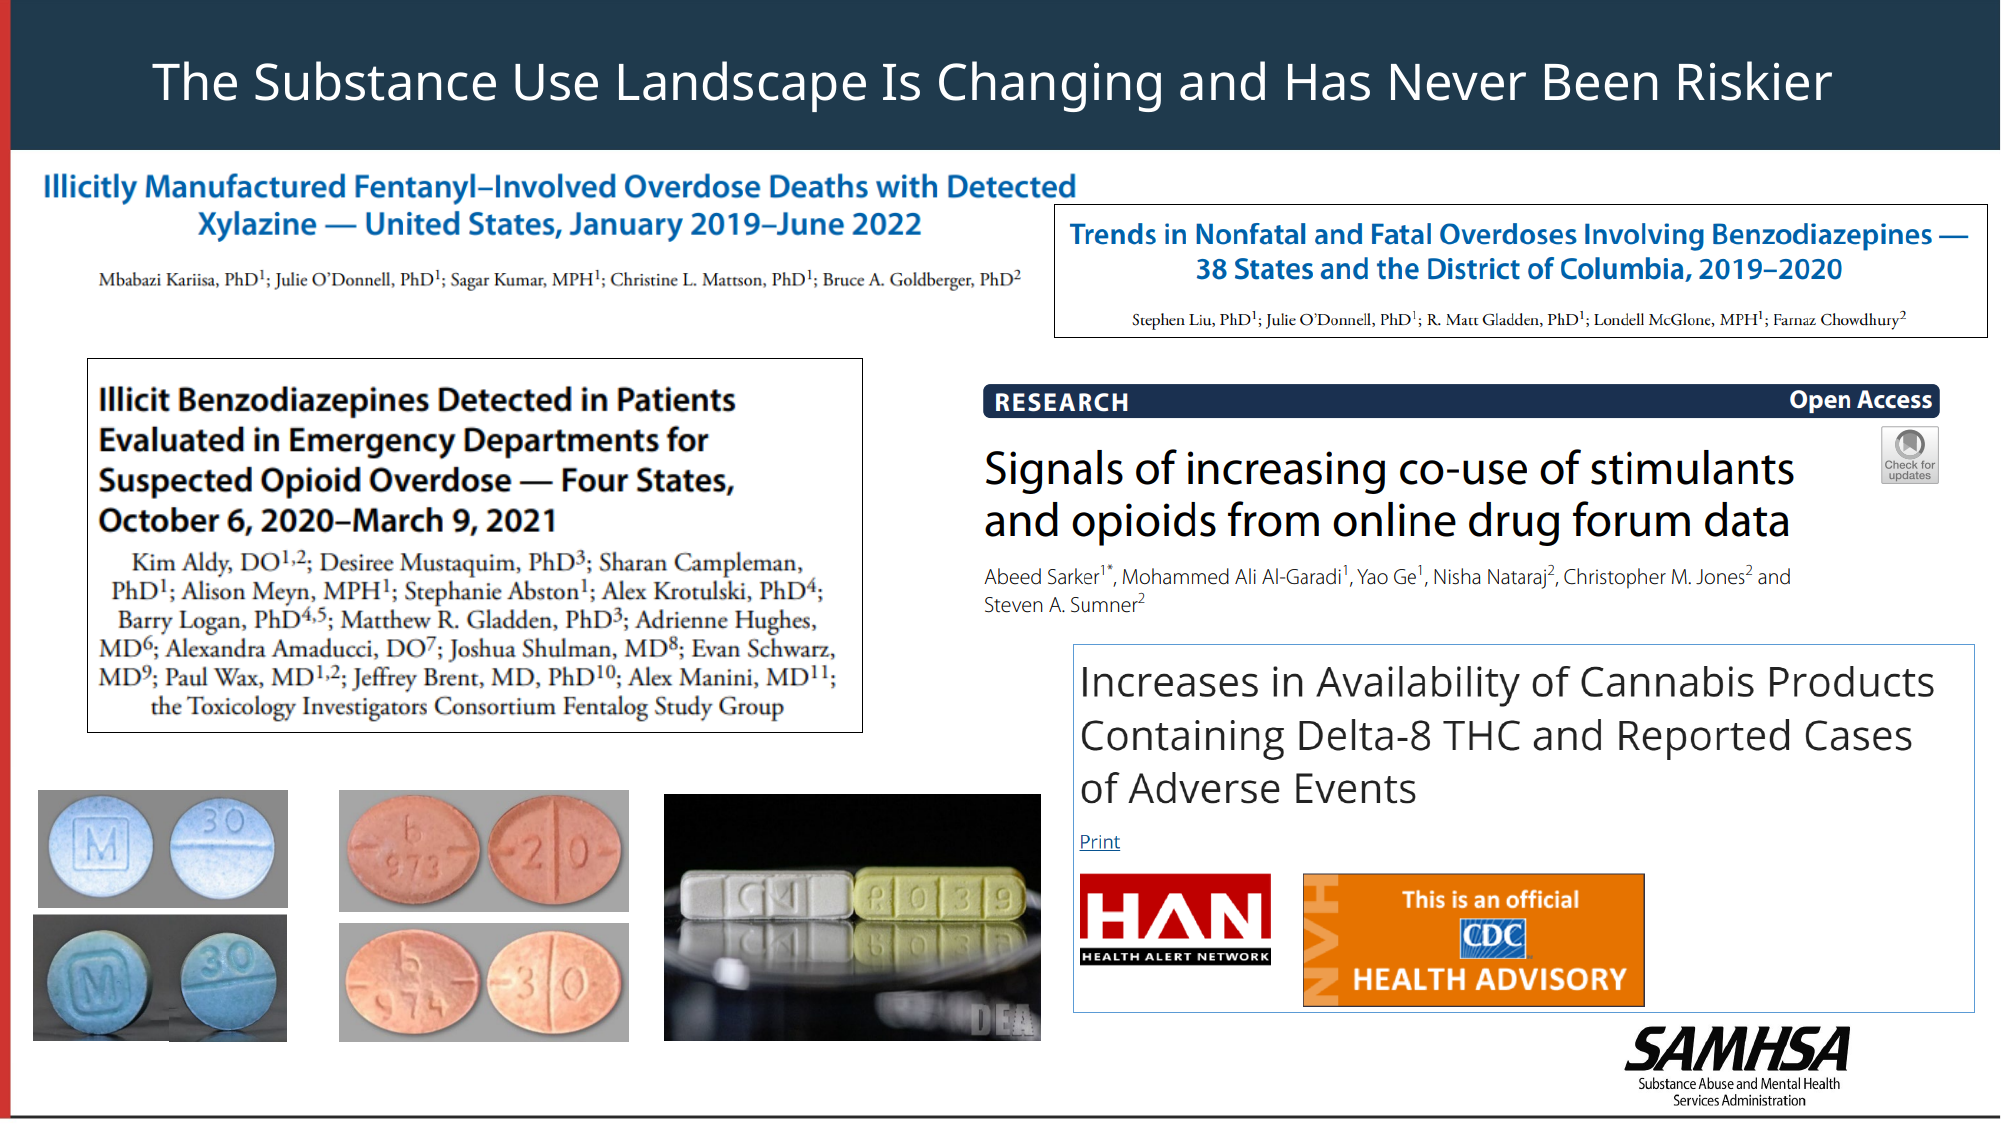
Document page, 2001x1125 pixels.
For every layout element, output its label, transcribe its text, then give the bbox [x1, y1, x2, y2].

title The Substance Use Landscape Is Changing and Has Never Been Riskier [137, 22, 1863, 139]
picture [0, 0, 2001, 1125]
